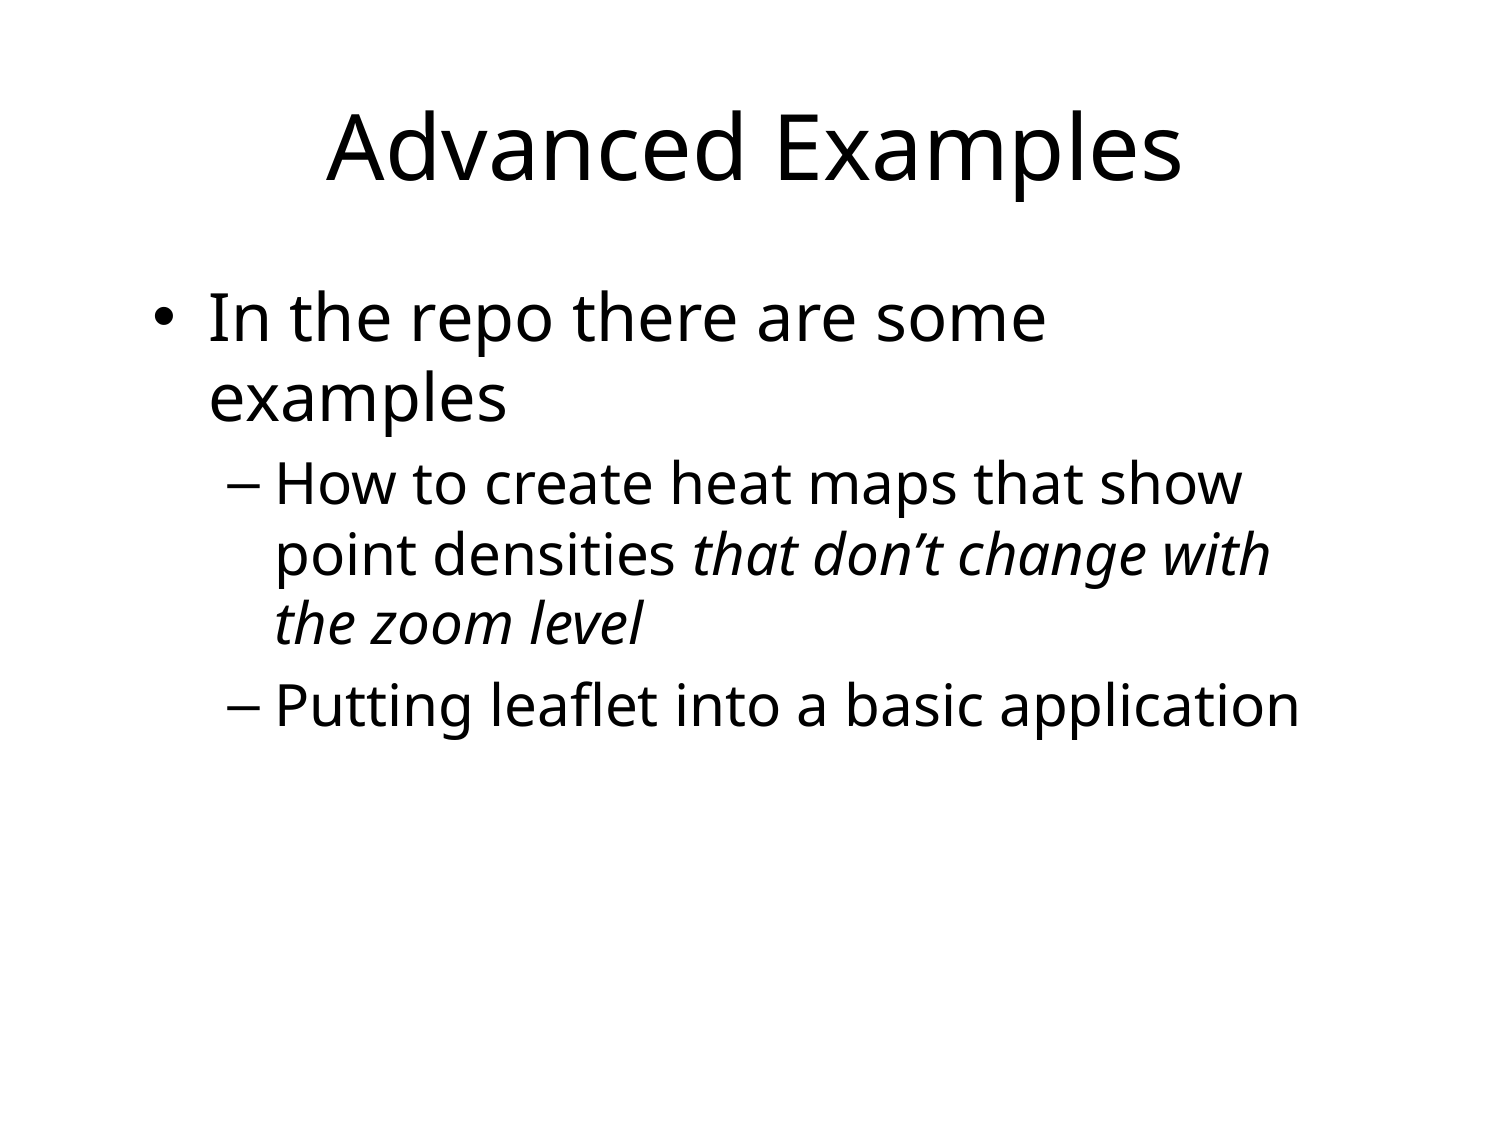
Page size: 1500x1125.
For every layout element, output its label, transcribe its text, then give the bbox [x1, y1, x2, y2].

list In the repo there are some examples How to create heat maps that show point densities that don’t change with the zoom level Putting leaflet into a basic application [137, 267, 1375, 1010]
title Advanced Examples [137, 50, 1375, 238]
